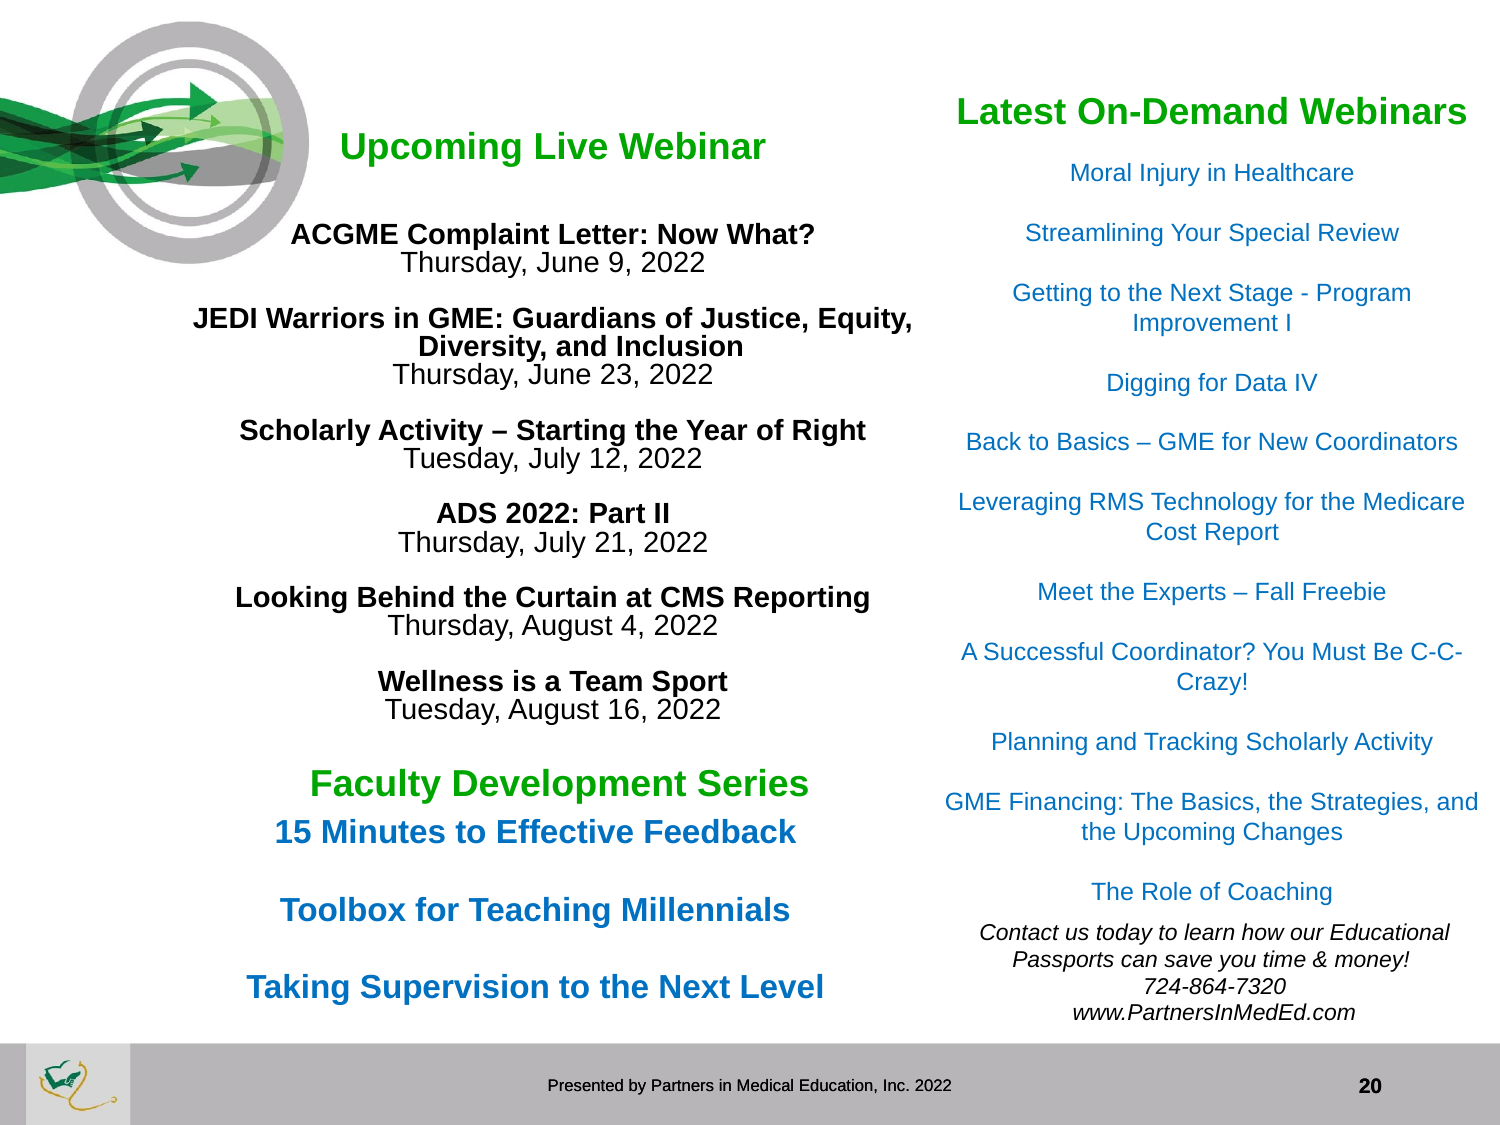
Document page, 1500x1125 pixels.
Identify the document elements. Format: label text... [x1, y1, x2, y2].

picture [0, 0, 1500, 1125]
footer Presented by Partners in Medical Education, Inc. 2022 [496, 1055, 1004, 1116]
text_box Faculty Development Series [132, 707, 924, 878]
text_box 15 Minutes to Effective Feedback Toolbox for Teaching Millennials Taking Supervision to the Next Level [138, 810, 924, 1022]
text_box Latest On-Demand Webinars [969, 36, 1500, 119]
text_box Moral Injury in Healthcare Streamlining Your Special Review Getting to the Next Stage - Program Improvement I Digging for Data IV Back to Basics – GME for New Coordinators Leveraging RMS Technology for the Medicare Cost Report Meet the Experts – Fall Freebie A Successful Coordinator? You Must Be C-C-Crazy! Planning and Tracking Scholarly Activity GME Financing: The Basics, the Strategies, and the Upcoming Changes The Role of Coaching [924, 119, 1500, 1125]
slide_number 20 [1059, 1055, 1397, 1116]
text_box Upcoming Live Webinar ACGME Complaint Letter: Now What? Thursday, June 9, 2022 JEDI Warriors in GME: Guardians of Justice, Equity, Diversity, and Inclusion Thursday, June 23, 2022 Scholarly Activity – Starting the Year of Right Tuesday, July 12, 2022 ADS 2022: Part II Thursday, July 21, 2022 Looking Behind the Curtain at CMS Reporting Thursday, August 4, 2022 Wellness is a Team Sport Tuesday, August 16, 2022 [138, 36, 969, 707]
